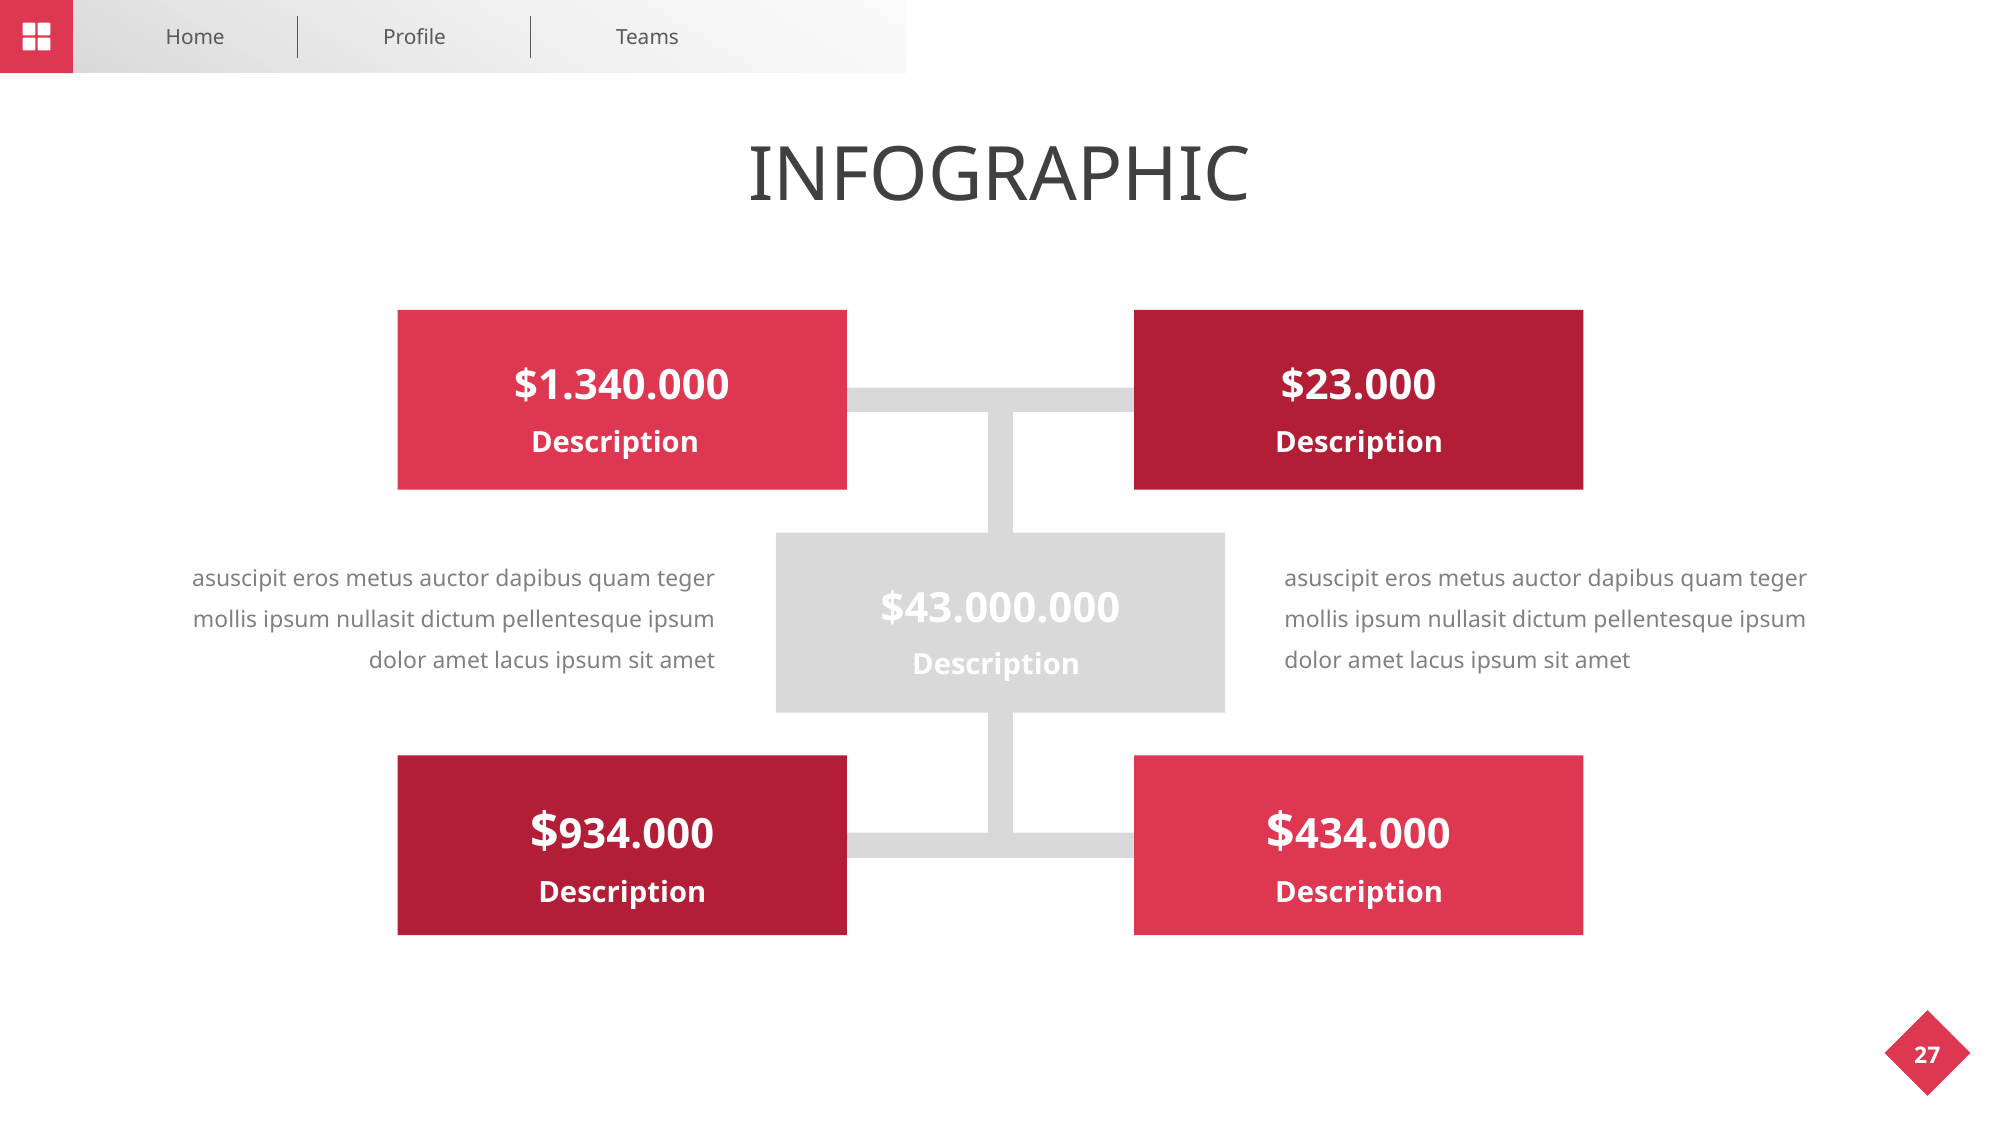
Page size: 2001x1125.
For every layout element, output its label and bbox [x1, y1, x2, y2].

text_box [0, 0, 1971, 1096]
